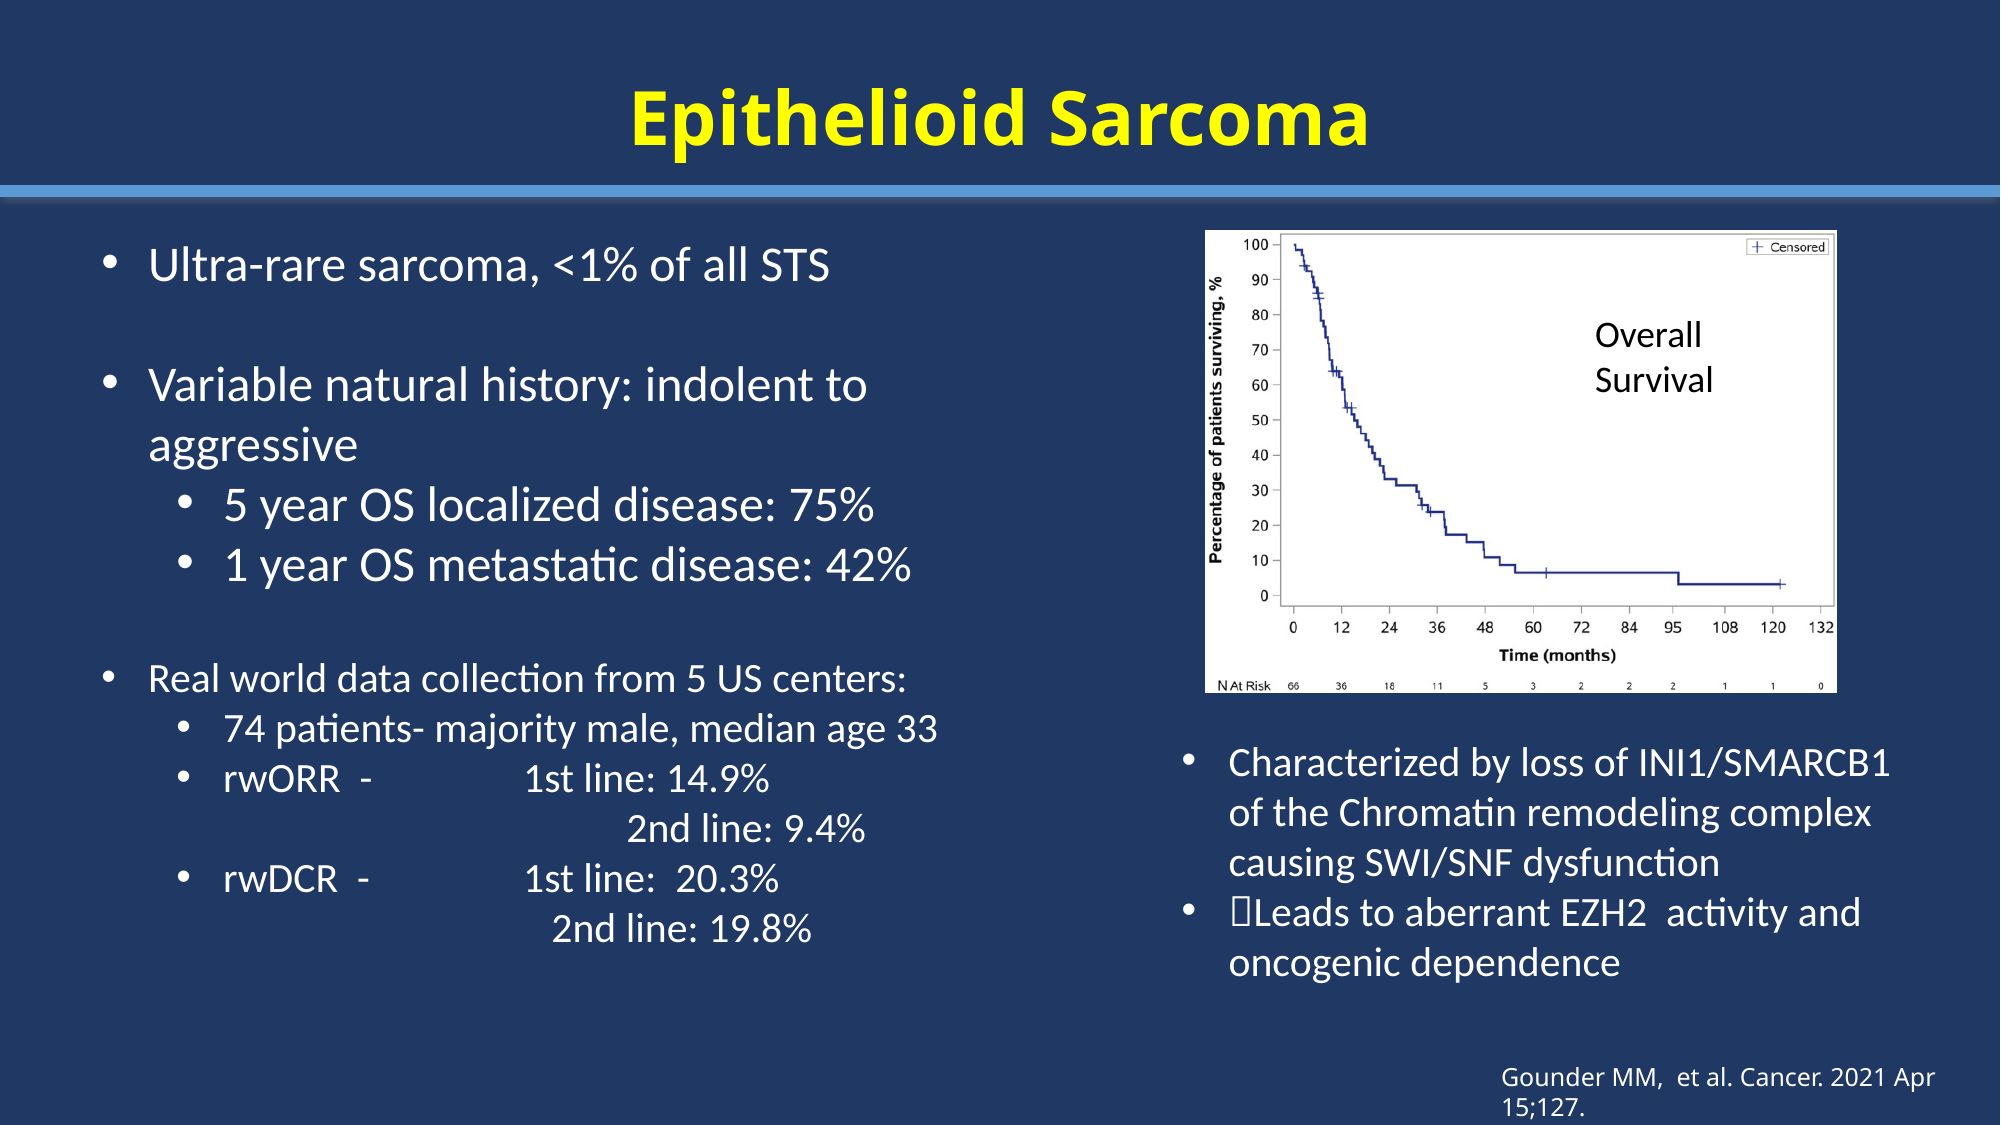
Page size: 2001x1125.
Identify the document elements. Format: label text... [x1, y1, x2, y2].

title Epithelioid Sarcoma [296, 70, 1704, 172]
text_box Characterized by loss of INI1/SMARCB1 of the Chromatin remodeling complex causing SWI/SNF dysfunction Leads to aberrant EZH2 activity and oncogenic dependence [1166, 726, 1924, 1032]
picture [1205, 230, 1837, 694]
text_box Gounder MM, et al. Cancer. 2021 Apr 15;127. [1486, 1054, 2000, 1125]
text_box Ultra-rare sarcoma, <1% of all STS Variable natural history: indolent to aggressive 5 year OS localized disease: 75% 1 year OS metastatic disease: 42% Real world data collection from 5 US centers: 74 patients- majority male, median age 33 rwORR - 1st line: 14.9% 2nd line: 9.4% rwDCR - 1st line: 20.3% 2nd line: 19.8% [86, 223, 1023, 1019]
